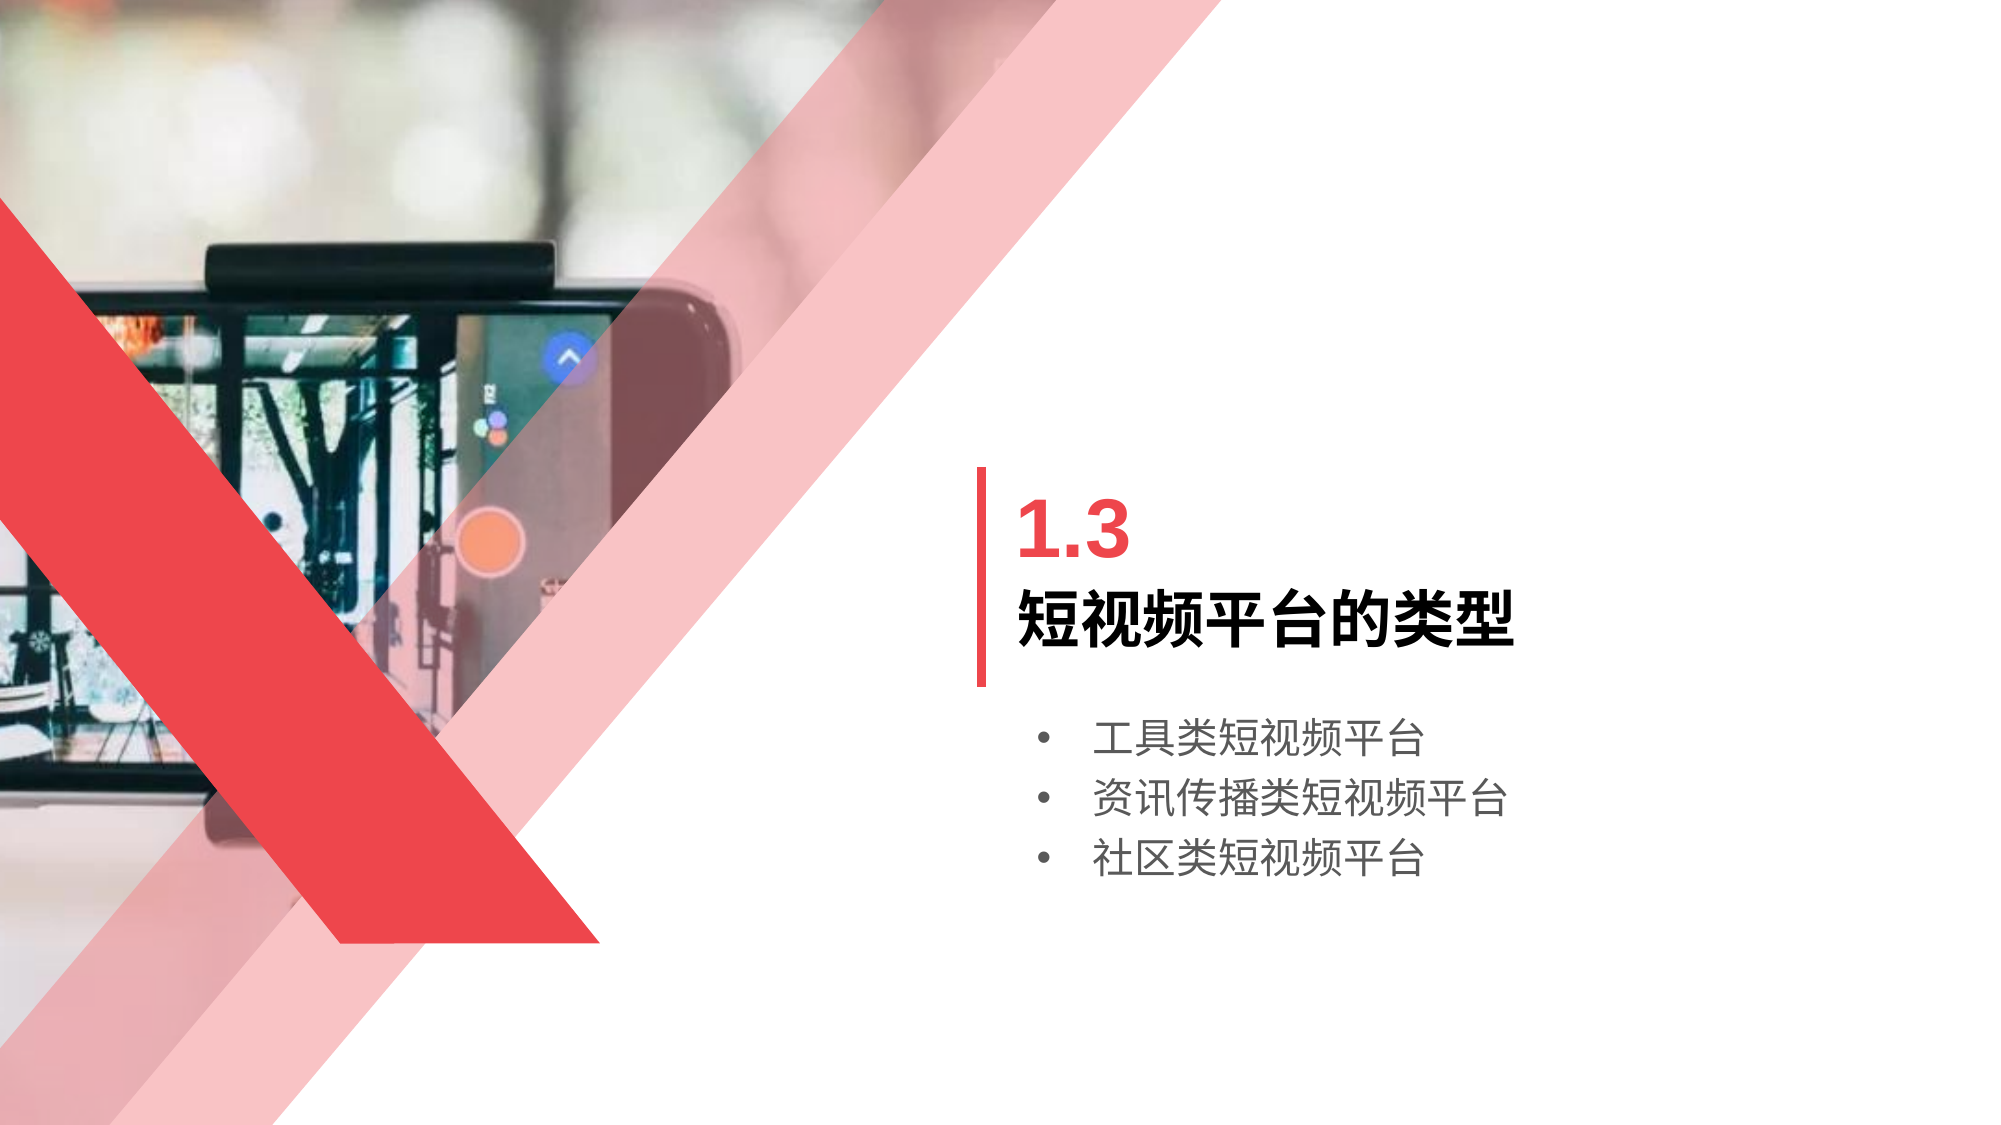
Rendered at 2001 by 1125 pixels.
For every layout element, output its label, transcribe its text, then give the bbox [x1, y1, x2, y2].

text_box 1.3 [1057, 466, 1147, 582]
text_box 工具类短视频平台 资讯传播类短视频平台 社区类短视频平台 [1057, 694, 1806, 890]
text_box 短视频平台的类型 [1057, 572, 1533, 663]
text_box [1057, 0, 1223, 197]
picture [0, 0, 1057, 1125]
